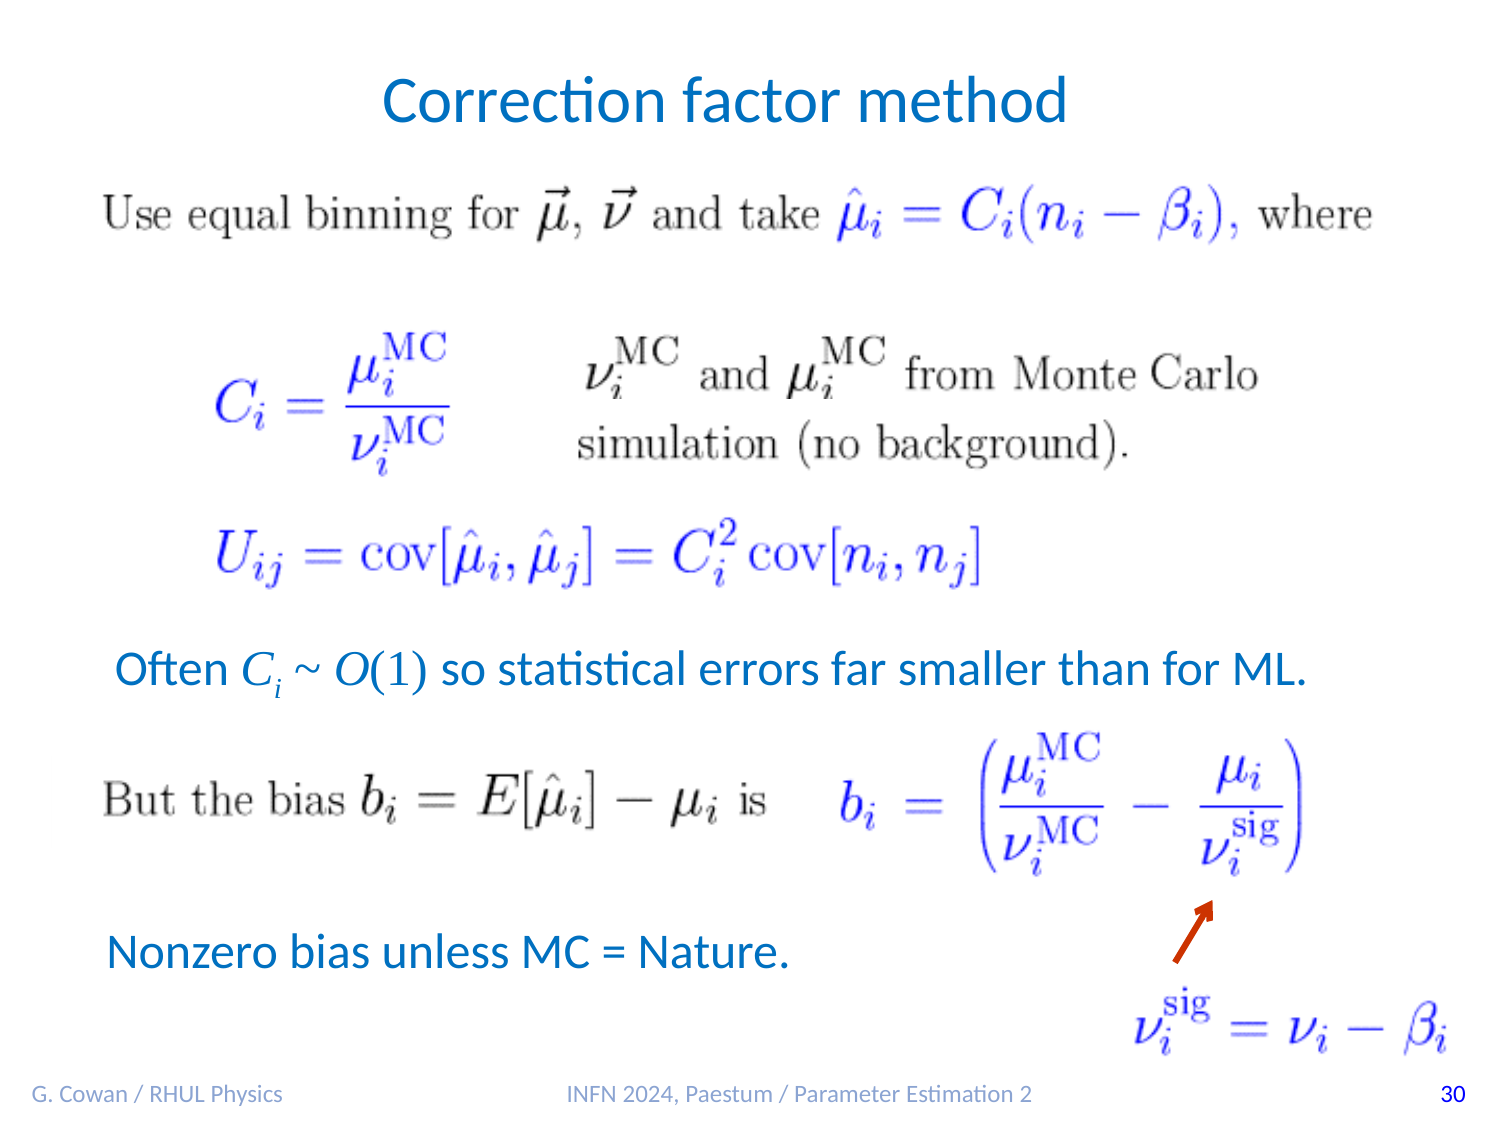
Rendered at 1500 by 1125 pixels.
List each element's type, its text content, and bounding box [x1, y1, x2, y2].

text_box Often Ci ~ O(1) so statistical errors far smaller than for ML. [99, 628, 1324, 712]
picture [189, 310, 1001, 609]
picture [83, 147, 1388, 276]
text_box Correction factor method [183, 54, 1270, 138]
picture [549, 312, 1265, 488]
slide_number 30 [1262, 1062, 1481, 1123]
picture [1124, 974, 1463, 1072]
picture [49, 755, 788, 849]
slide_number G. Cowan / RHUL Physics [16, 1062, 338, 1123]
footer INFN 2024, Paestum / Parameter Estimation 2 [338, 1062, 1262, 1123]
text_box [1162, 912, 1226, 951]
picture [824, 705, 1319, 901]
text_box Nonzero bias unless MC = Nature. [91, 911, 818, 987]
